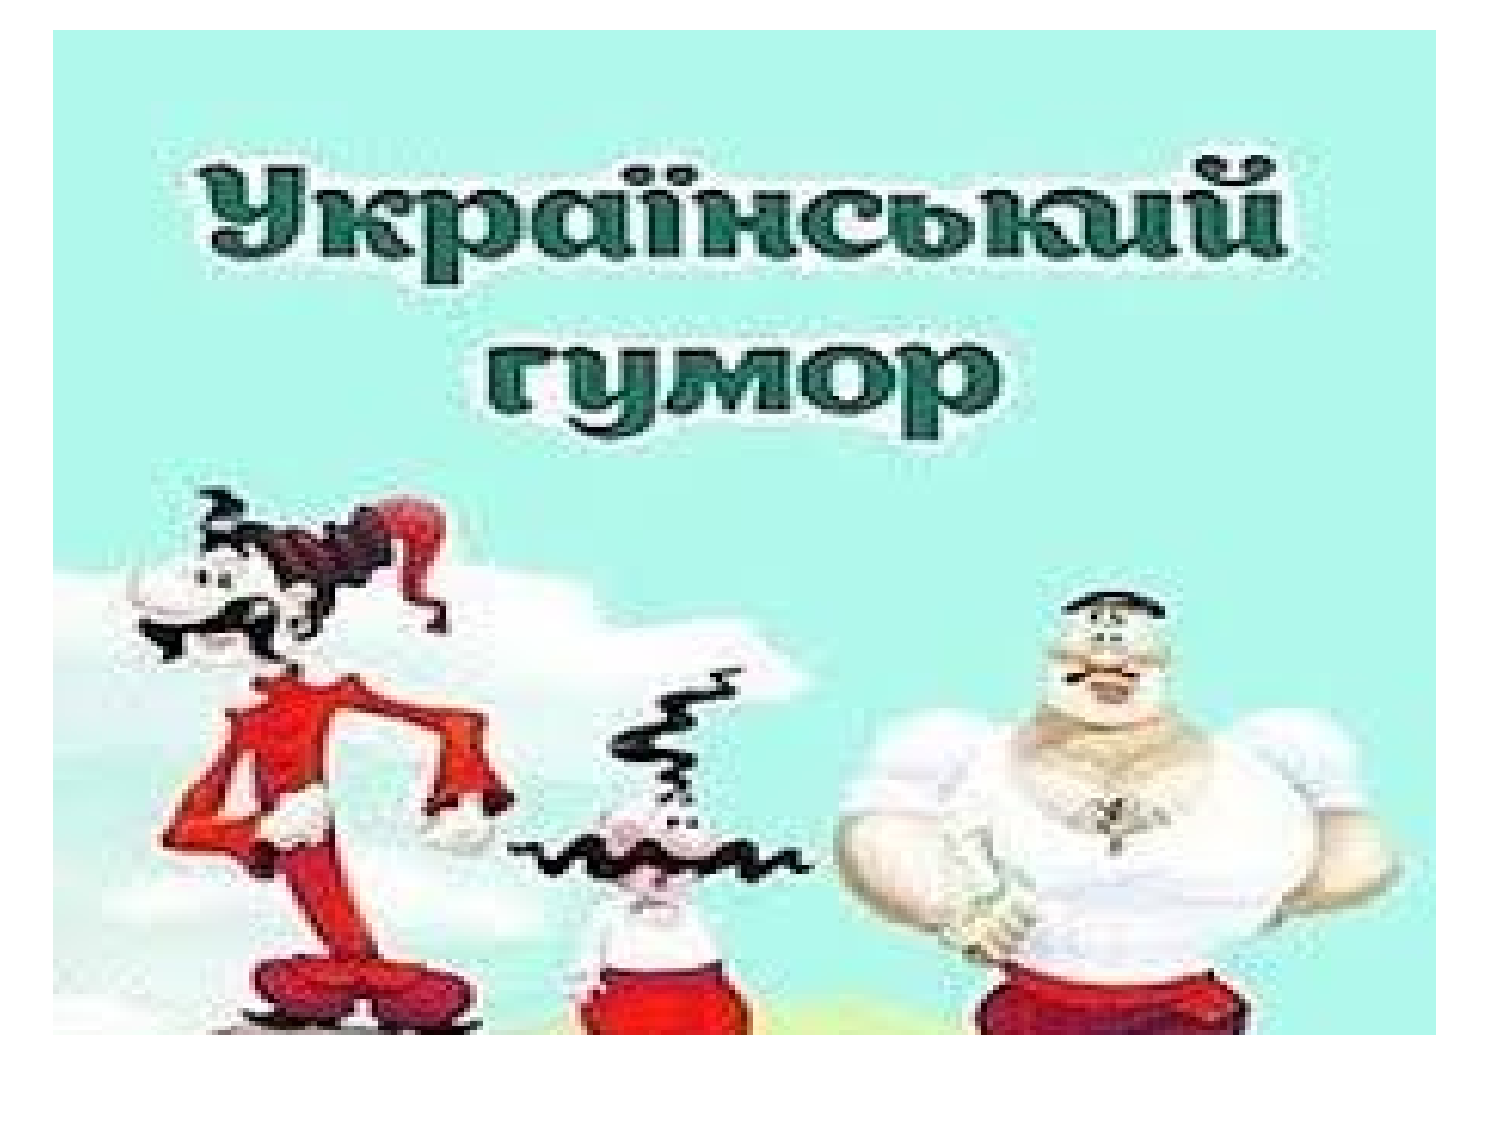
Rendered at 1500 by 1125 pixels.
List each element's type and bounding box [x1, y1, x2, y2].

picture [52, 30, 1436, 1036]
